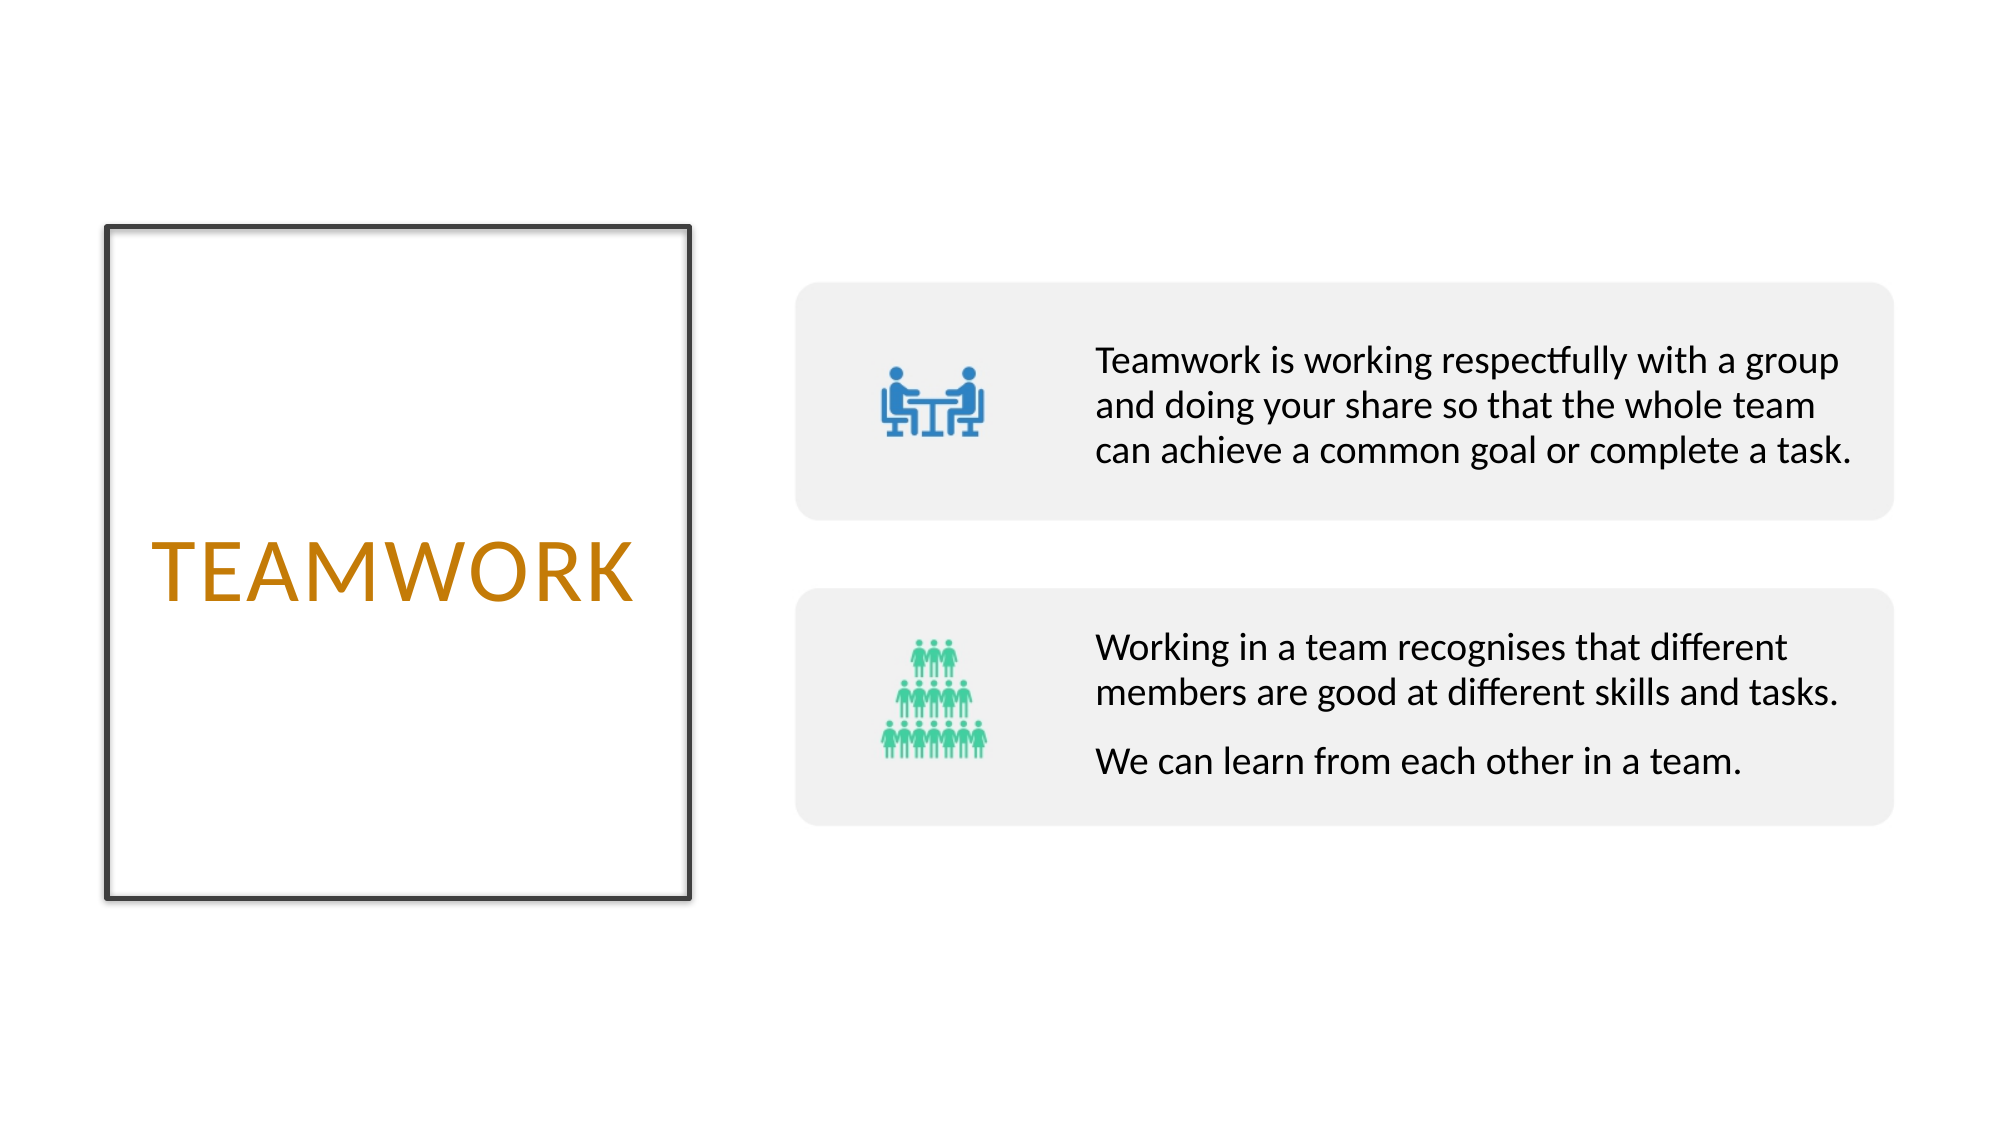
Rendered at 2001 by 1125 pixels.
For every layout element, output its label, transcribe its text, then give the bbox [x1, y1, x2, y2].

text_box [105, 225, 691, 900]
picture [792, 279, 1900, 831]
text_box TEAMWORK [151, 509, 661, 620]
